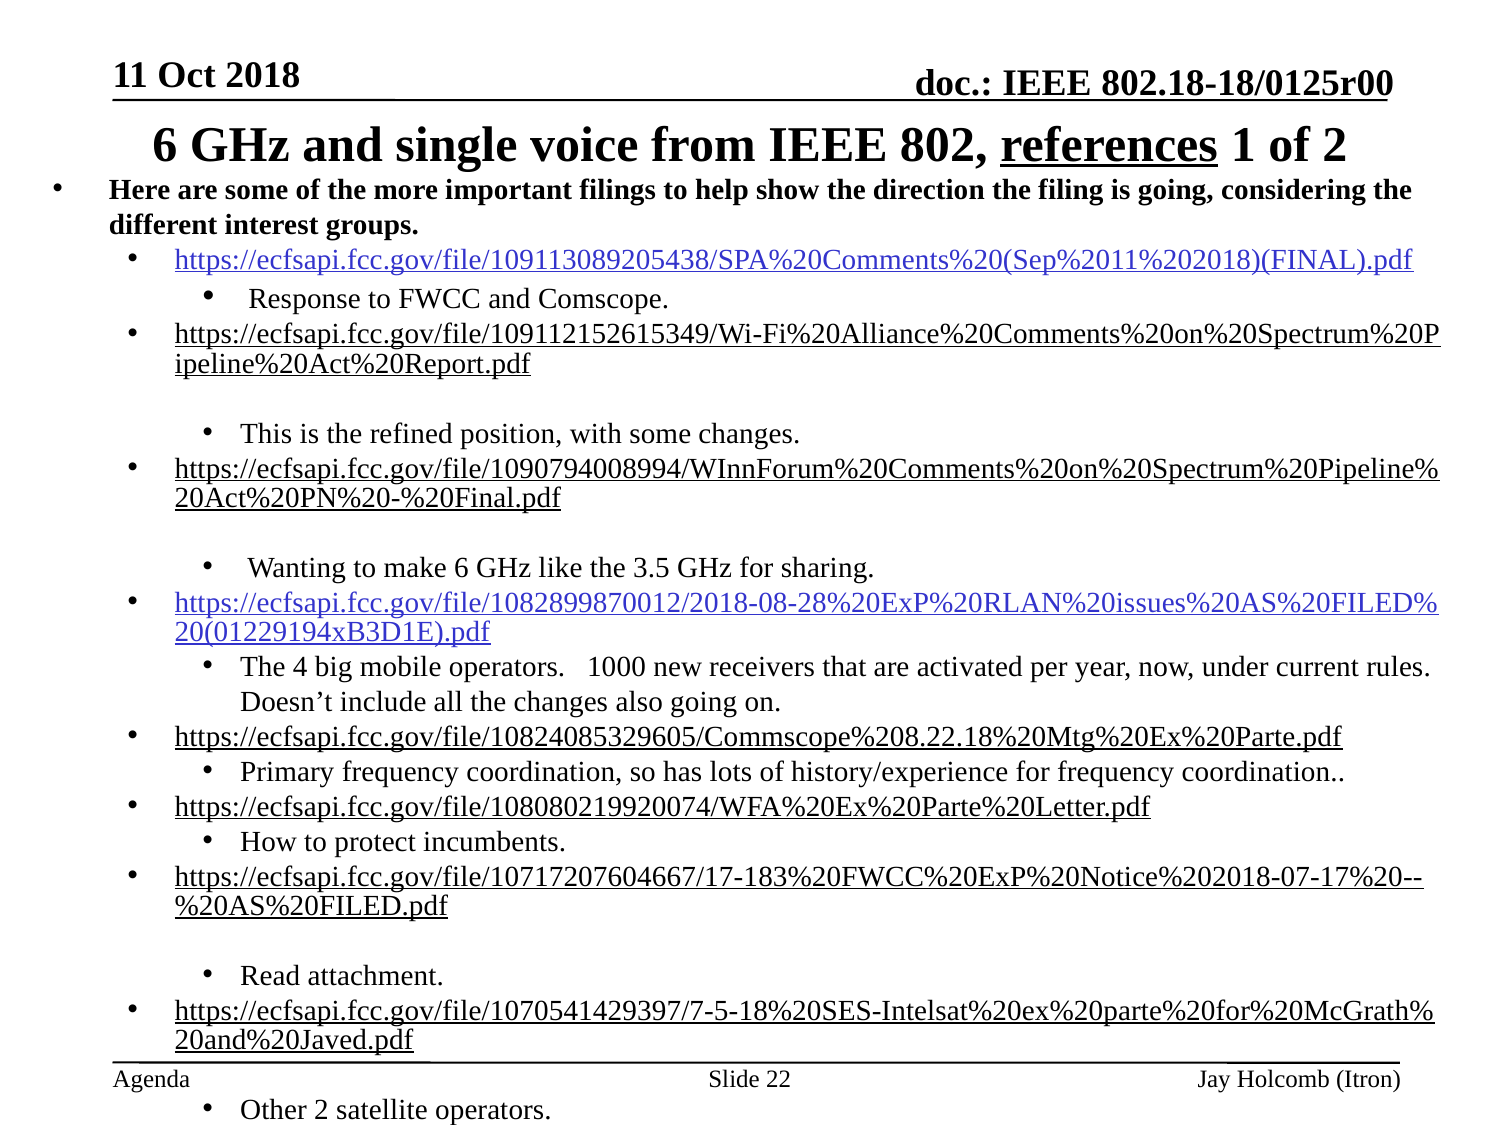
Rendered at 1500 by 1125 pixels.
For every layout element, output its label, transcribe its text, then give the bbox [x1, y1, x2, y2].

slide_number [112, 49, 488, 95]
title 6 GHz and single voice from IEEE 802, references 1 of 2 [112, 100, 1388, 162]
footer Jay Holcomb (Itron) [878, 1061, 1402, 1093]
list Here are some of the more important filings to help show the direction the filing is going, considering the different interest groups. https://ecfsapi.fcc.gov/file/109113089205438/SPA%20Comments%20(Sep%2011%202018)(FINAL).pdf Response to FWCC and Comscope. https://ecfsapi.fcc.gov/file/109112152615349/Wi-Fi%20Alliance%20Comments%20on%20Spectrum%20Pipeline%20Act%20Report.pdf This is the refined position, with some changes. https://ecfsapi.fcc.gov/file/1090794008994/WInnForum%20Comments%20on%20Spectrum%20Pipeline%20Act%20PN%20-%20Final.pdf Wanting to make 6 GHz like the 3.5 GHz for sharing. https://ecfsapi.fcc.gov/file/1082899870012/2018-08-28%20ExP%20RLAN%20issues%20AS%20FILED%20(01229194xB3D1E).pdf The 4 big mobile operators. 1000 new receivers that are activated per year, now, under current rules. Doesn’t include all the changes also going on. https://ecfsapi.fcc.gov/file/10824085329605/Commscope%208.22.18%20Mtg%20Ex%20Parte.pdf Primary frequency coordination, so has lots of history/experience for frequency coordination.. https://ecfsapi.fcc.gov/file/108080219920074/WFA%20Ex%20Parte%20Letter.pdf How to protect incumbents. https://ecfsapi.fcc.gov/file/10717207604667/17-183%20FWCC%20ExP%20Notice%202018-07-17%20--%20AS%20FILED.pdf Read attachment. https://ecfsapi.fcc.gov/file/1070541429397/7-5-18%20SES-Intelsat%20ex%20parte%20for%20McGrath%20and%20Javed.pdf Other 2 satellite operators. [37, 162, 1464, 1044]
slide_number Slide 22 [699, 1061, 800, 1123]
